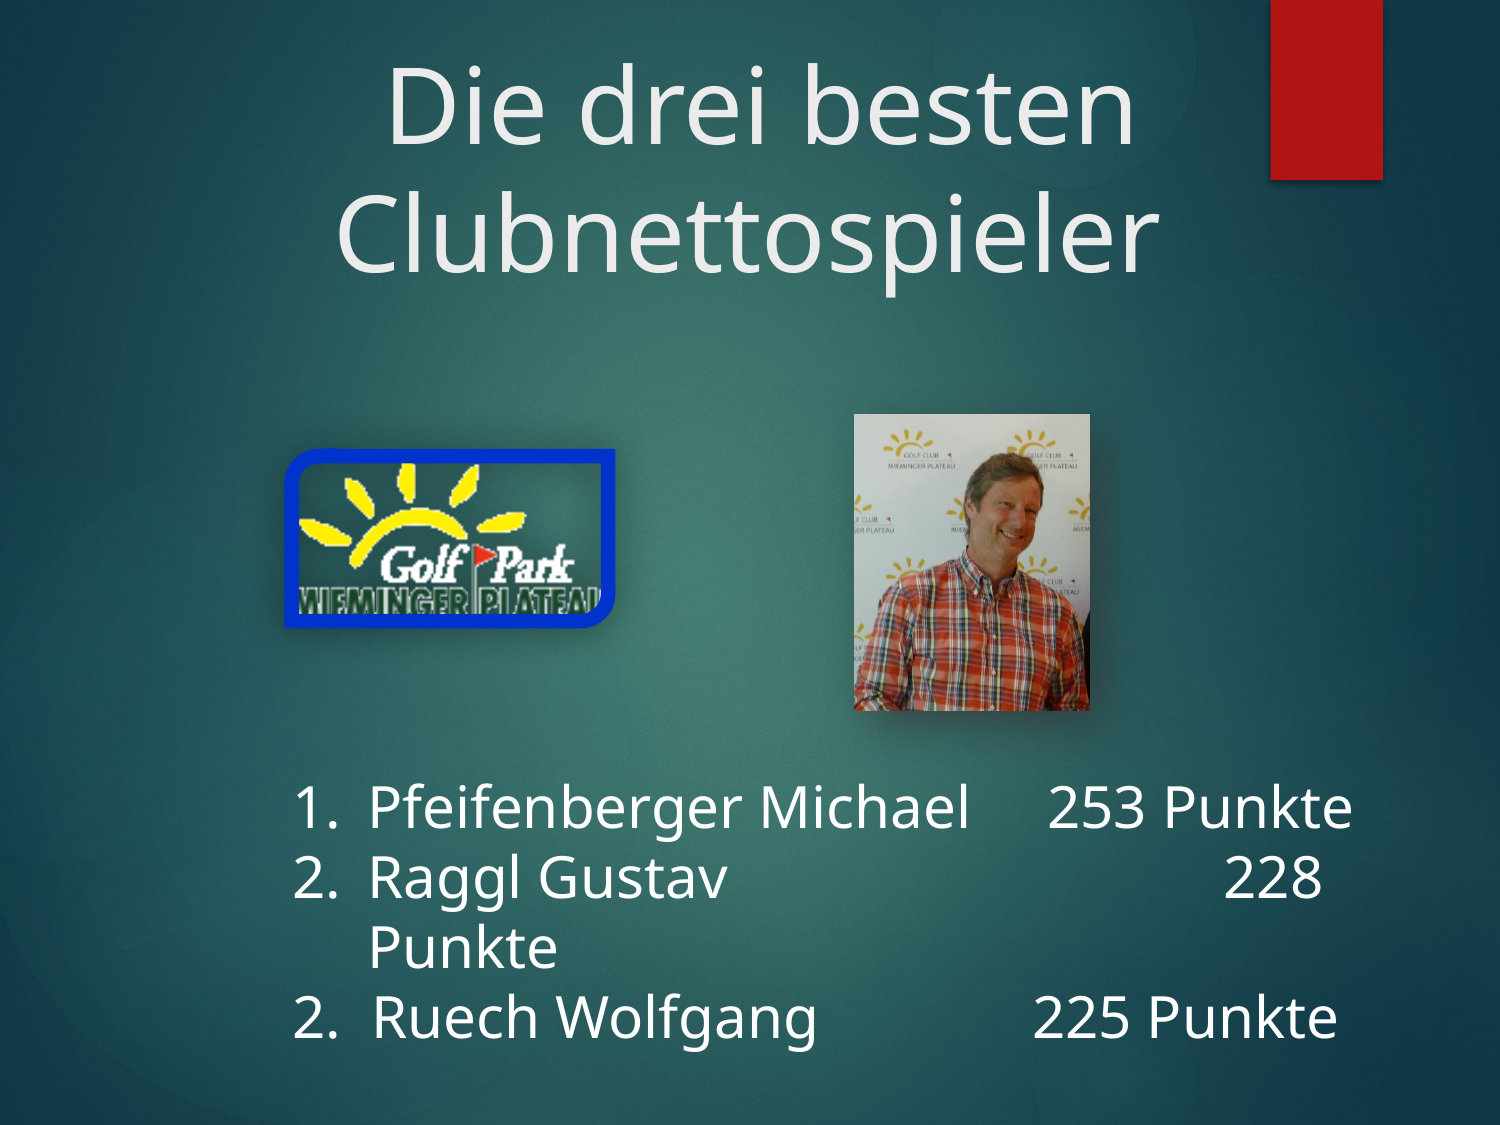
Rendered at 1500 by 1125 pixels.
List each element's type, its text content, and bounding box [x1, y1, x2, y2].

title Die drei besten Clubnettospieler [88, 30, 1436, 303]
text_box Pfeifenberger Michael 253 Punkte Raggl Gustav 228 Punkte 2. Ruech Wolfgang 225 Punkte [277, 763, 1435, 1058]
picture [291, 455, 609, 622]
picture [853, 414, 1090, 711]
